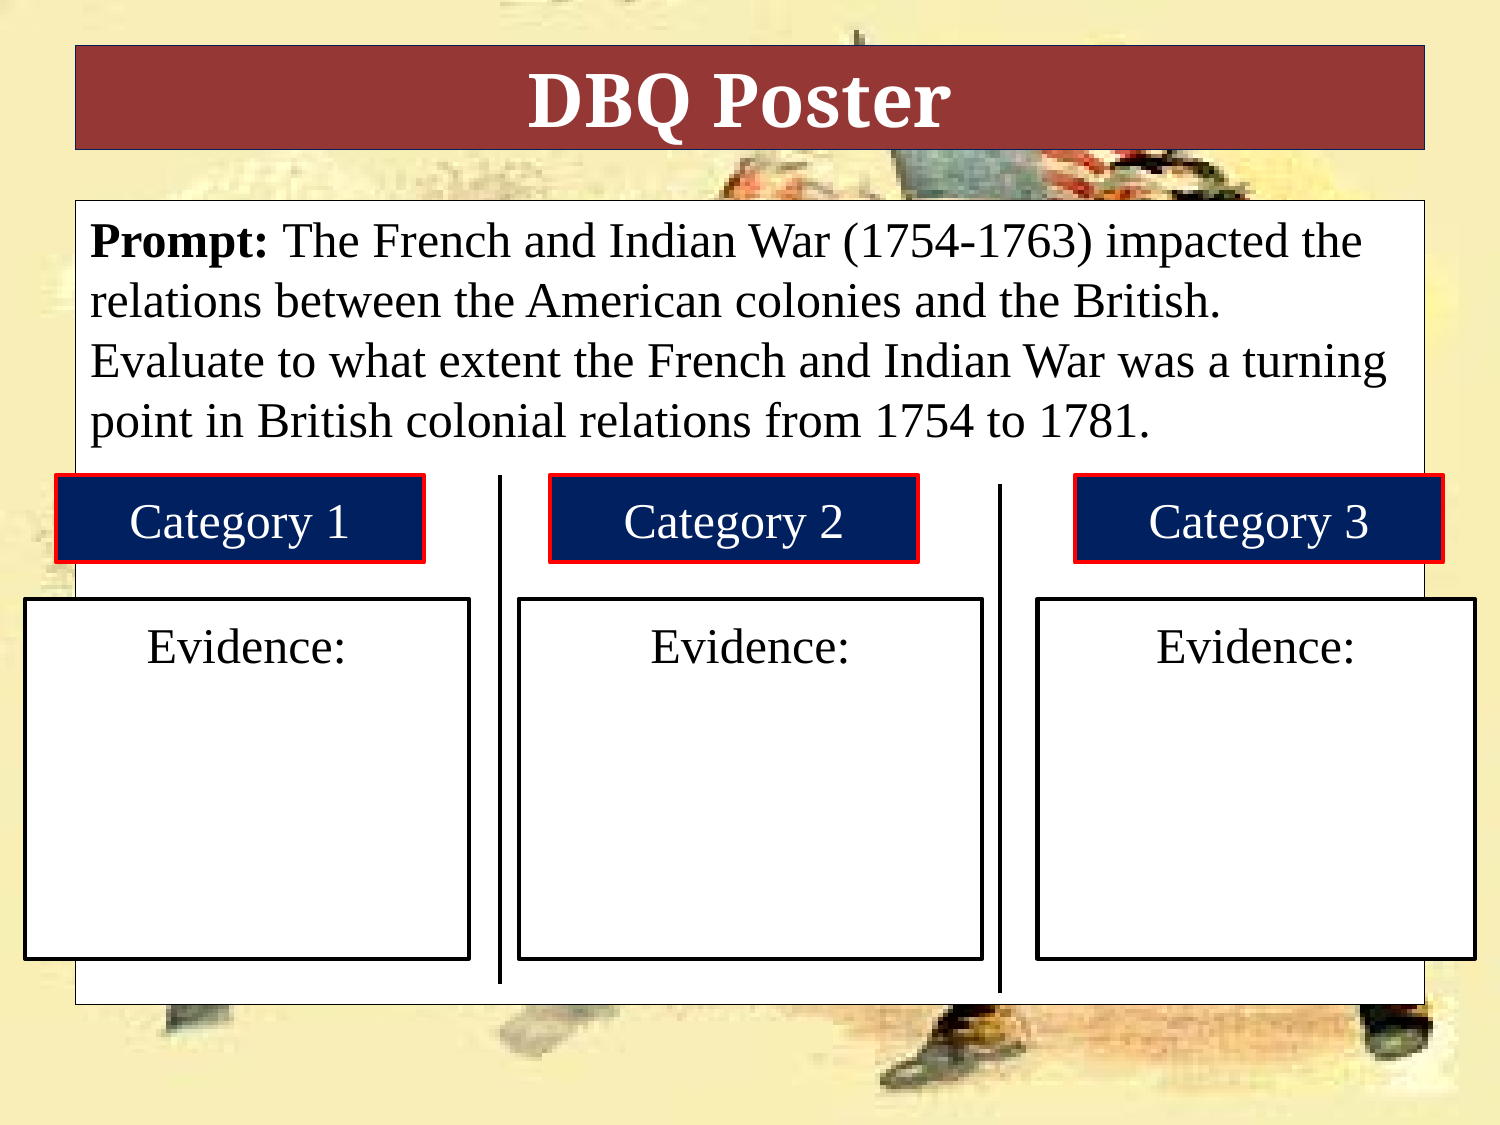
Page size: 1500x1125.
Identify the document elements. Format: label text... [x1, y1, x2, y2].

text_box Evidence: [1035, 597, 1477, 961]
picture [0, 0, 1500, 1125]
text_box Category 2 [548, 473, 920, 564]
title DBQ Poster [75, 45, 1425, 150]
text_box Evidence: [23, 597, 471, 961]
list Prompt: The French and Indian War (1754-1763) impacted the relations between the American colonies and the British. Evaluate to what extent the French and Indian War was a turning point in British colonial relations from 1754 to 1781. [75, 200, 1425, 1005]
text_box Category 1 [54, 473, 426, 564]
text_box Evidence: [517, 597, 984, 961]
text_box Category 3 [1073, 473, 1445, 564]
